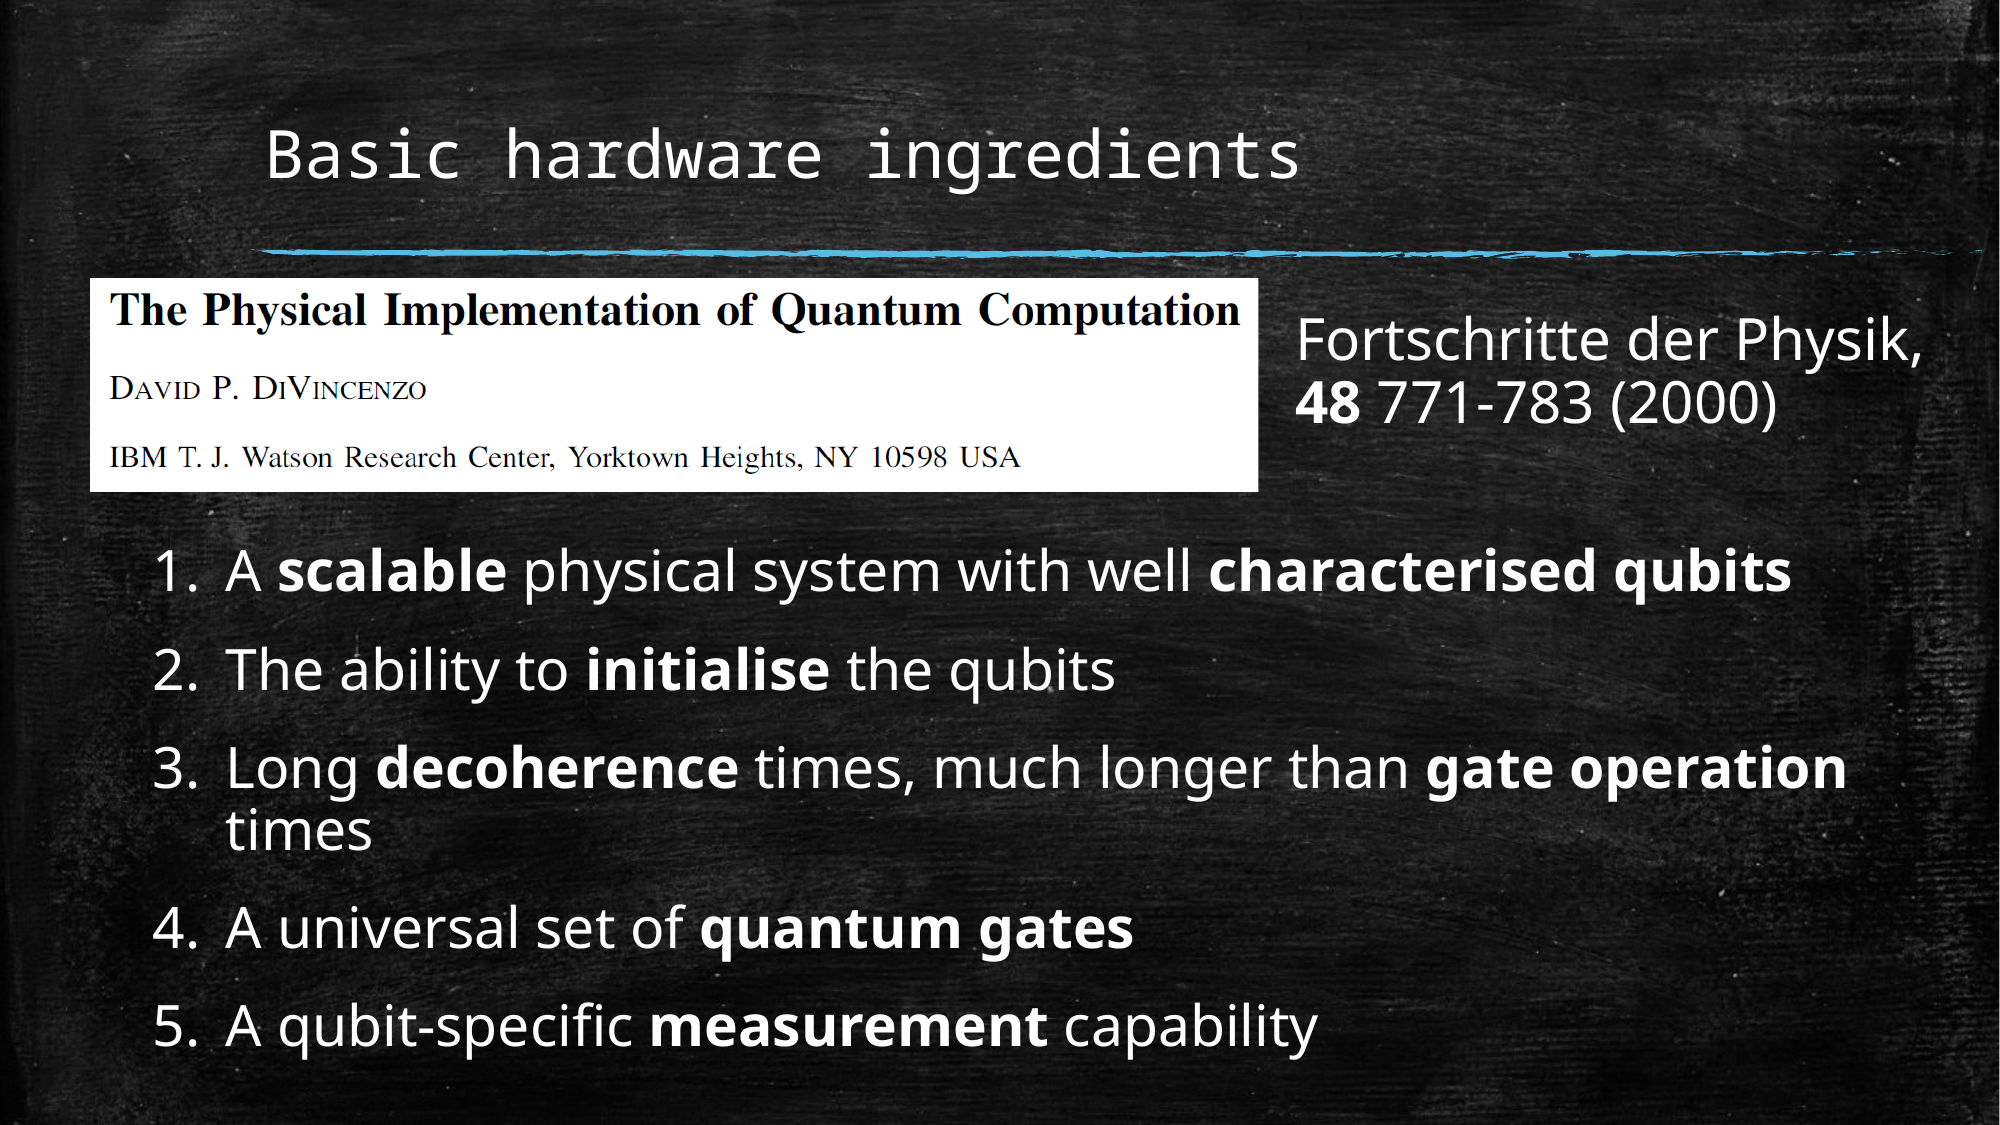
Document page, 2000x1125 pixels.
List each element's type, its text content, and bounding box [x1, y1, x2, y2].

title Basic hardware ingredients [249, 33, 1750, 201]
picture [90, 278, 1259, 492]
text_box Fortschritte der Physik, 48 771-783 (2000) [1280, 302, 1955, 444]
list A scalable physical system with well characterised qubits The ability to initialise the qubits Long decoherence times, much longer than gate operation times A universal set of quantum gates A qubit-specific measurement capability [137, 535, 1874, 1071]
